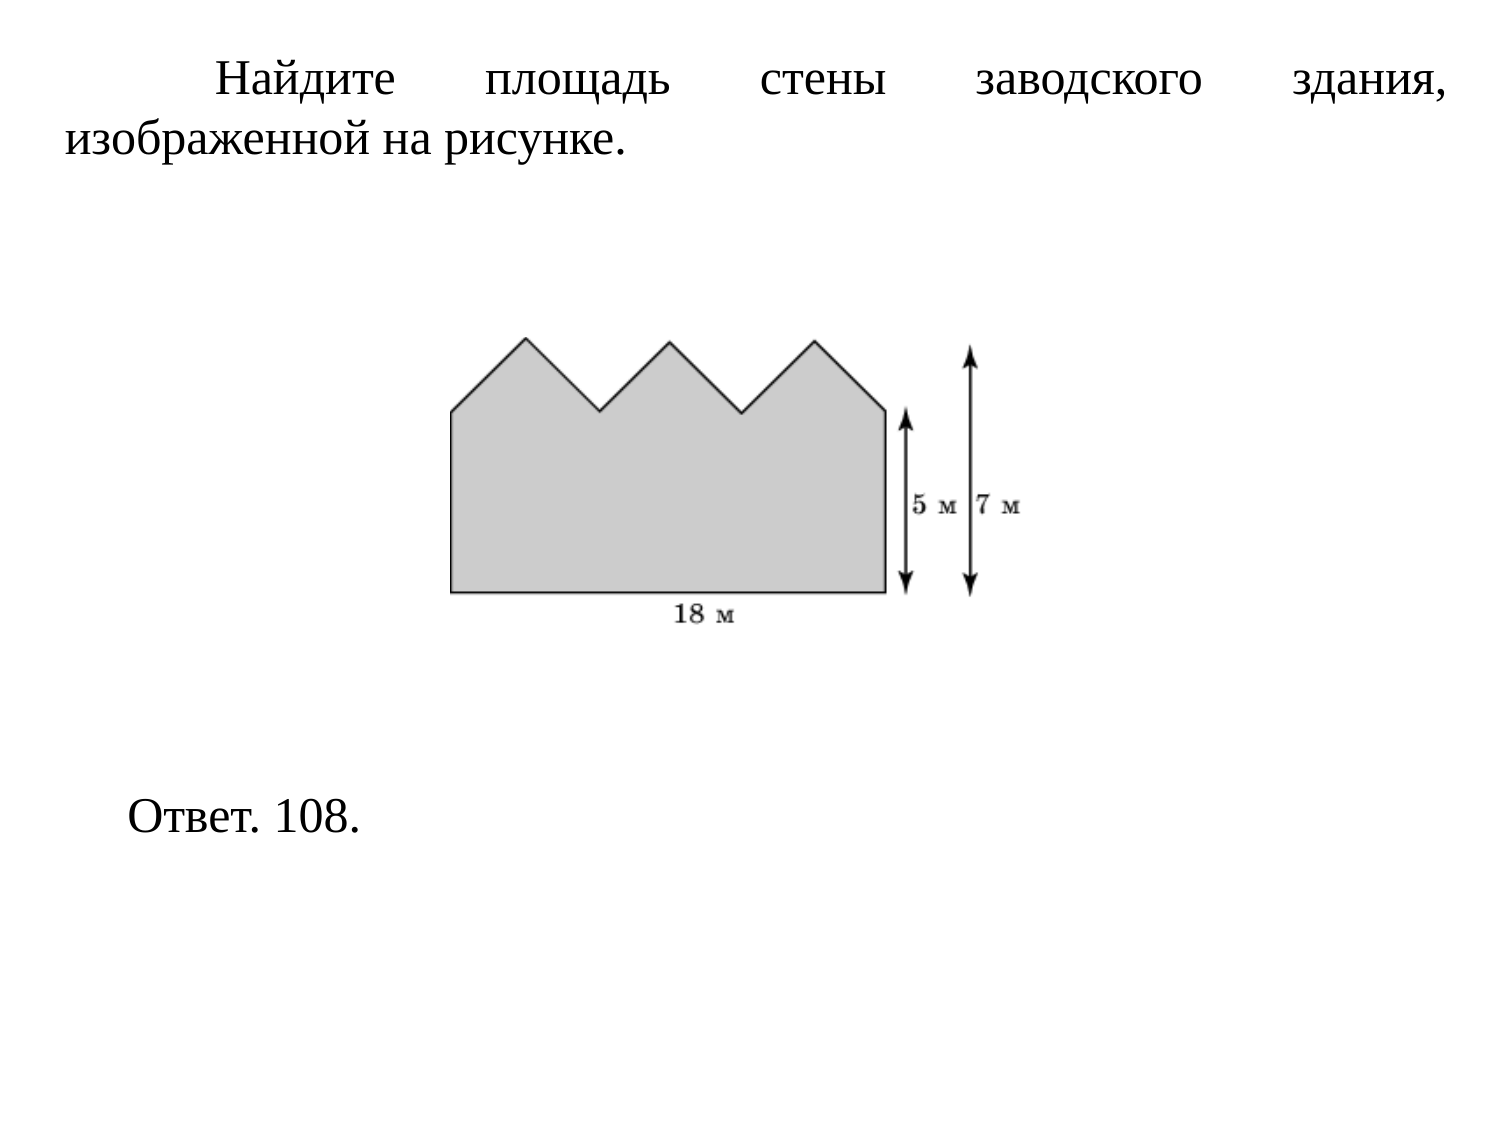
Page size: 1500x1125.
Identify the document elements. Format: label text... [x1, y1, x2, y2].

picture [449, 337, 1022, 630]
text_box Ответ. 108. [112, 774, 413, 850]
text_box Найдите площадь стены заводского здания, изображенной на рисунке. [49, 37, 1463, 173]
